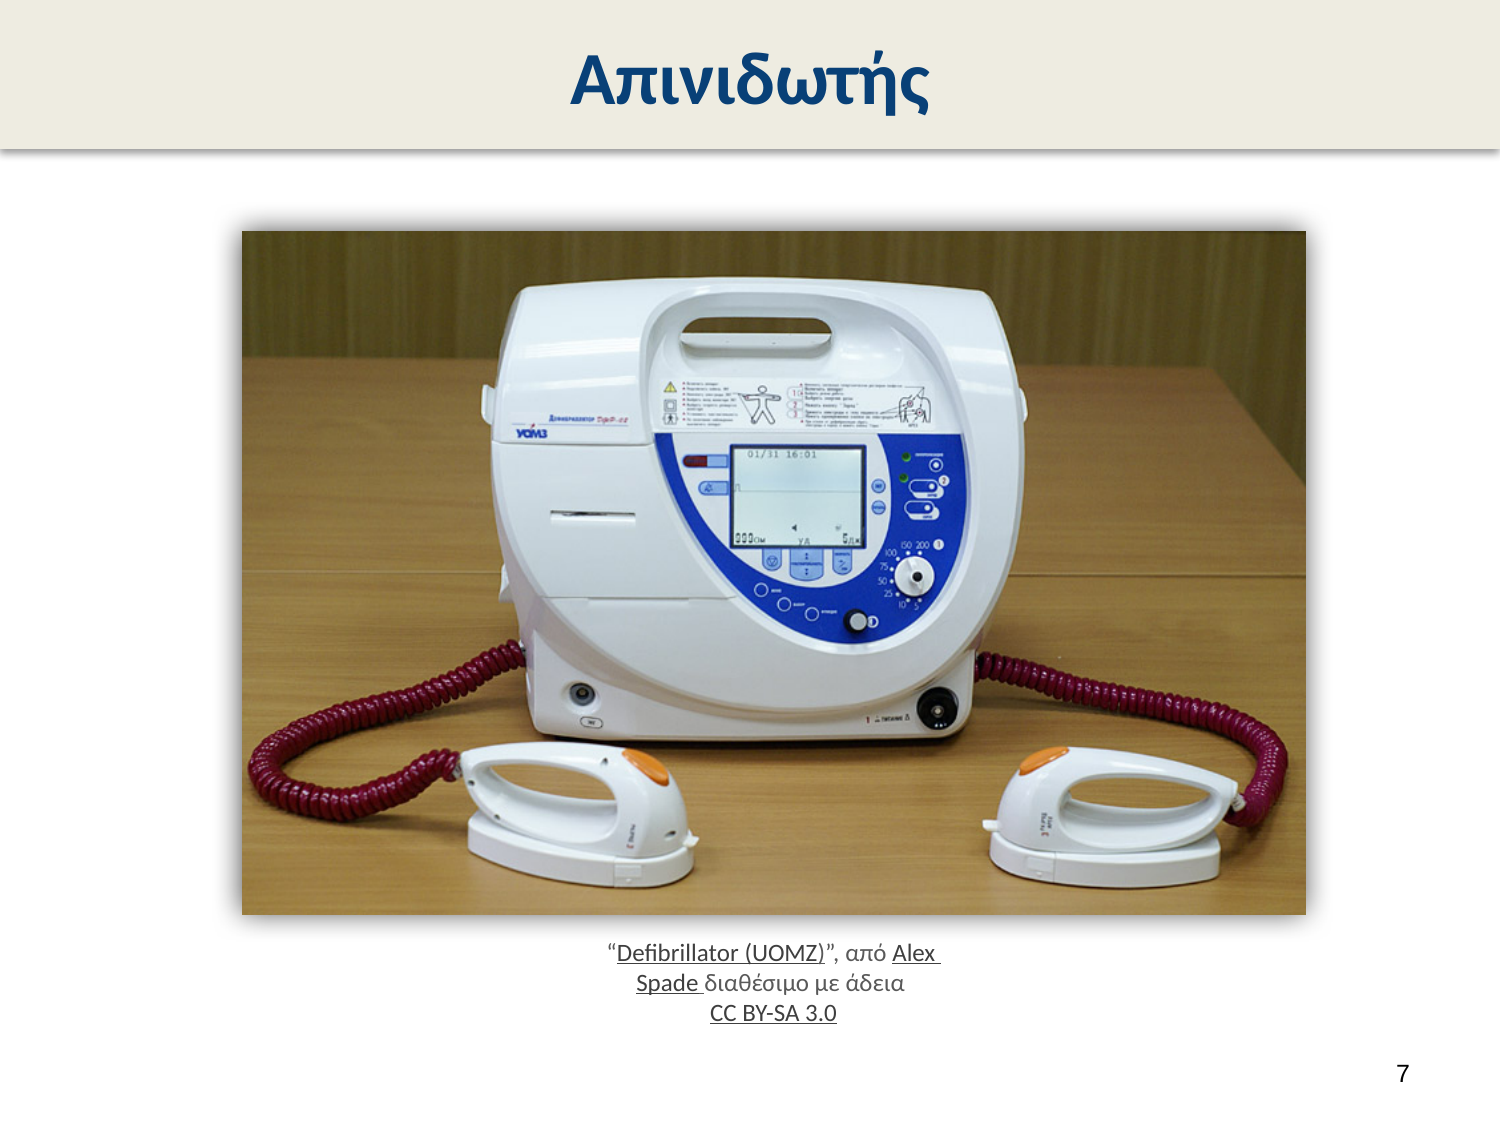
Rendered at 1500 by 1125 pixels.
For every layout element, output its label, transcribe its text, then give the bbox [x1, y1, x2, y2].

slide_number 6 [1074, 1042, 1425, 1103]
title Απινιδωτής [0, 0, 1500, 149]
picture [241, 231, 1306, 915]
text_box “Defibrillator (UOMZ)”, από Alex Spade διαθέσιμο με άδεια CC BY-SA 3.0 [572, 928, 975, 1034]
